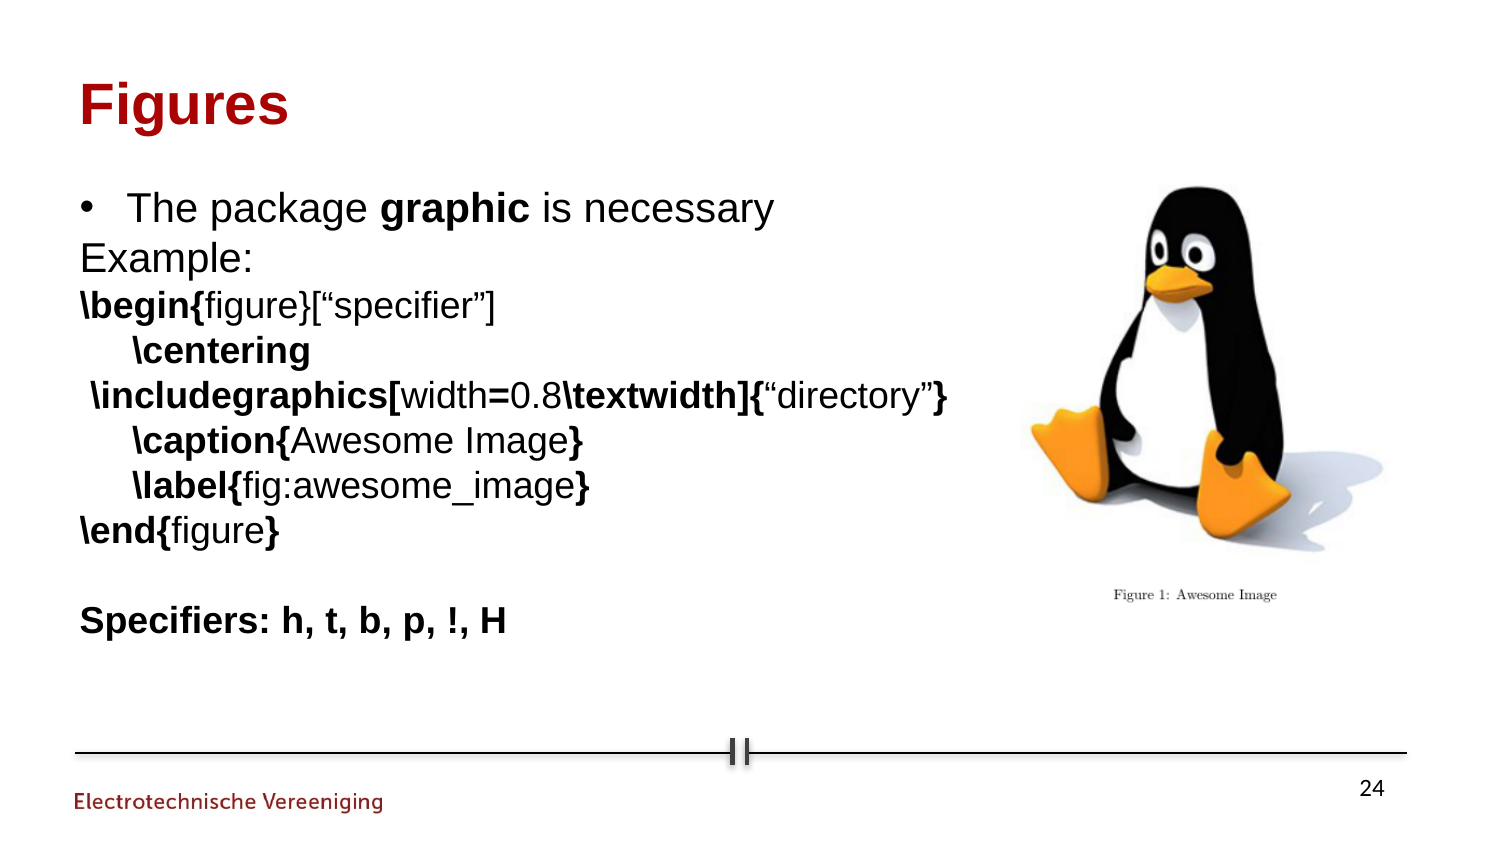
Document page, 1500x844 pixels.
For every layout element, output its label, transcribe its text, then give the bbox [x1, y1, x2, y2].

picture [962, 138, 1436, 667]
list Figures [64, 43, 1408, 159]
picture [75, 793, 382, 814]
list The package graphic is necessary Example: \begin{figure}[“specifier”] \centering \includegraphics[width=0.8\textwidth]{“directory”} \caption{Awesome Image} \label{fig:awesome_image} \end{figure} Specifiers: h, t, b, p, !, H [64, 173, 1408, 718]
